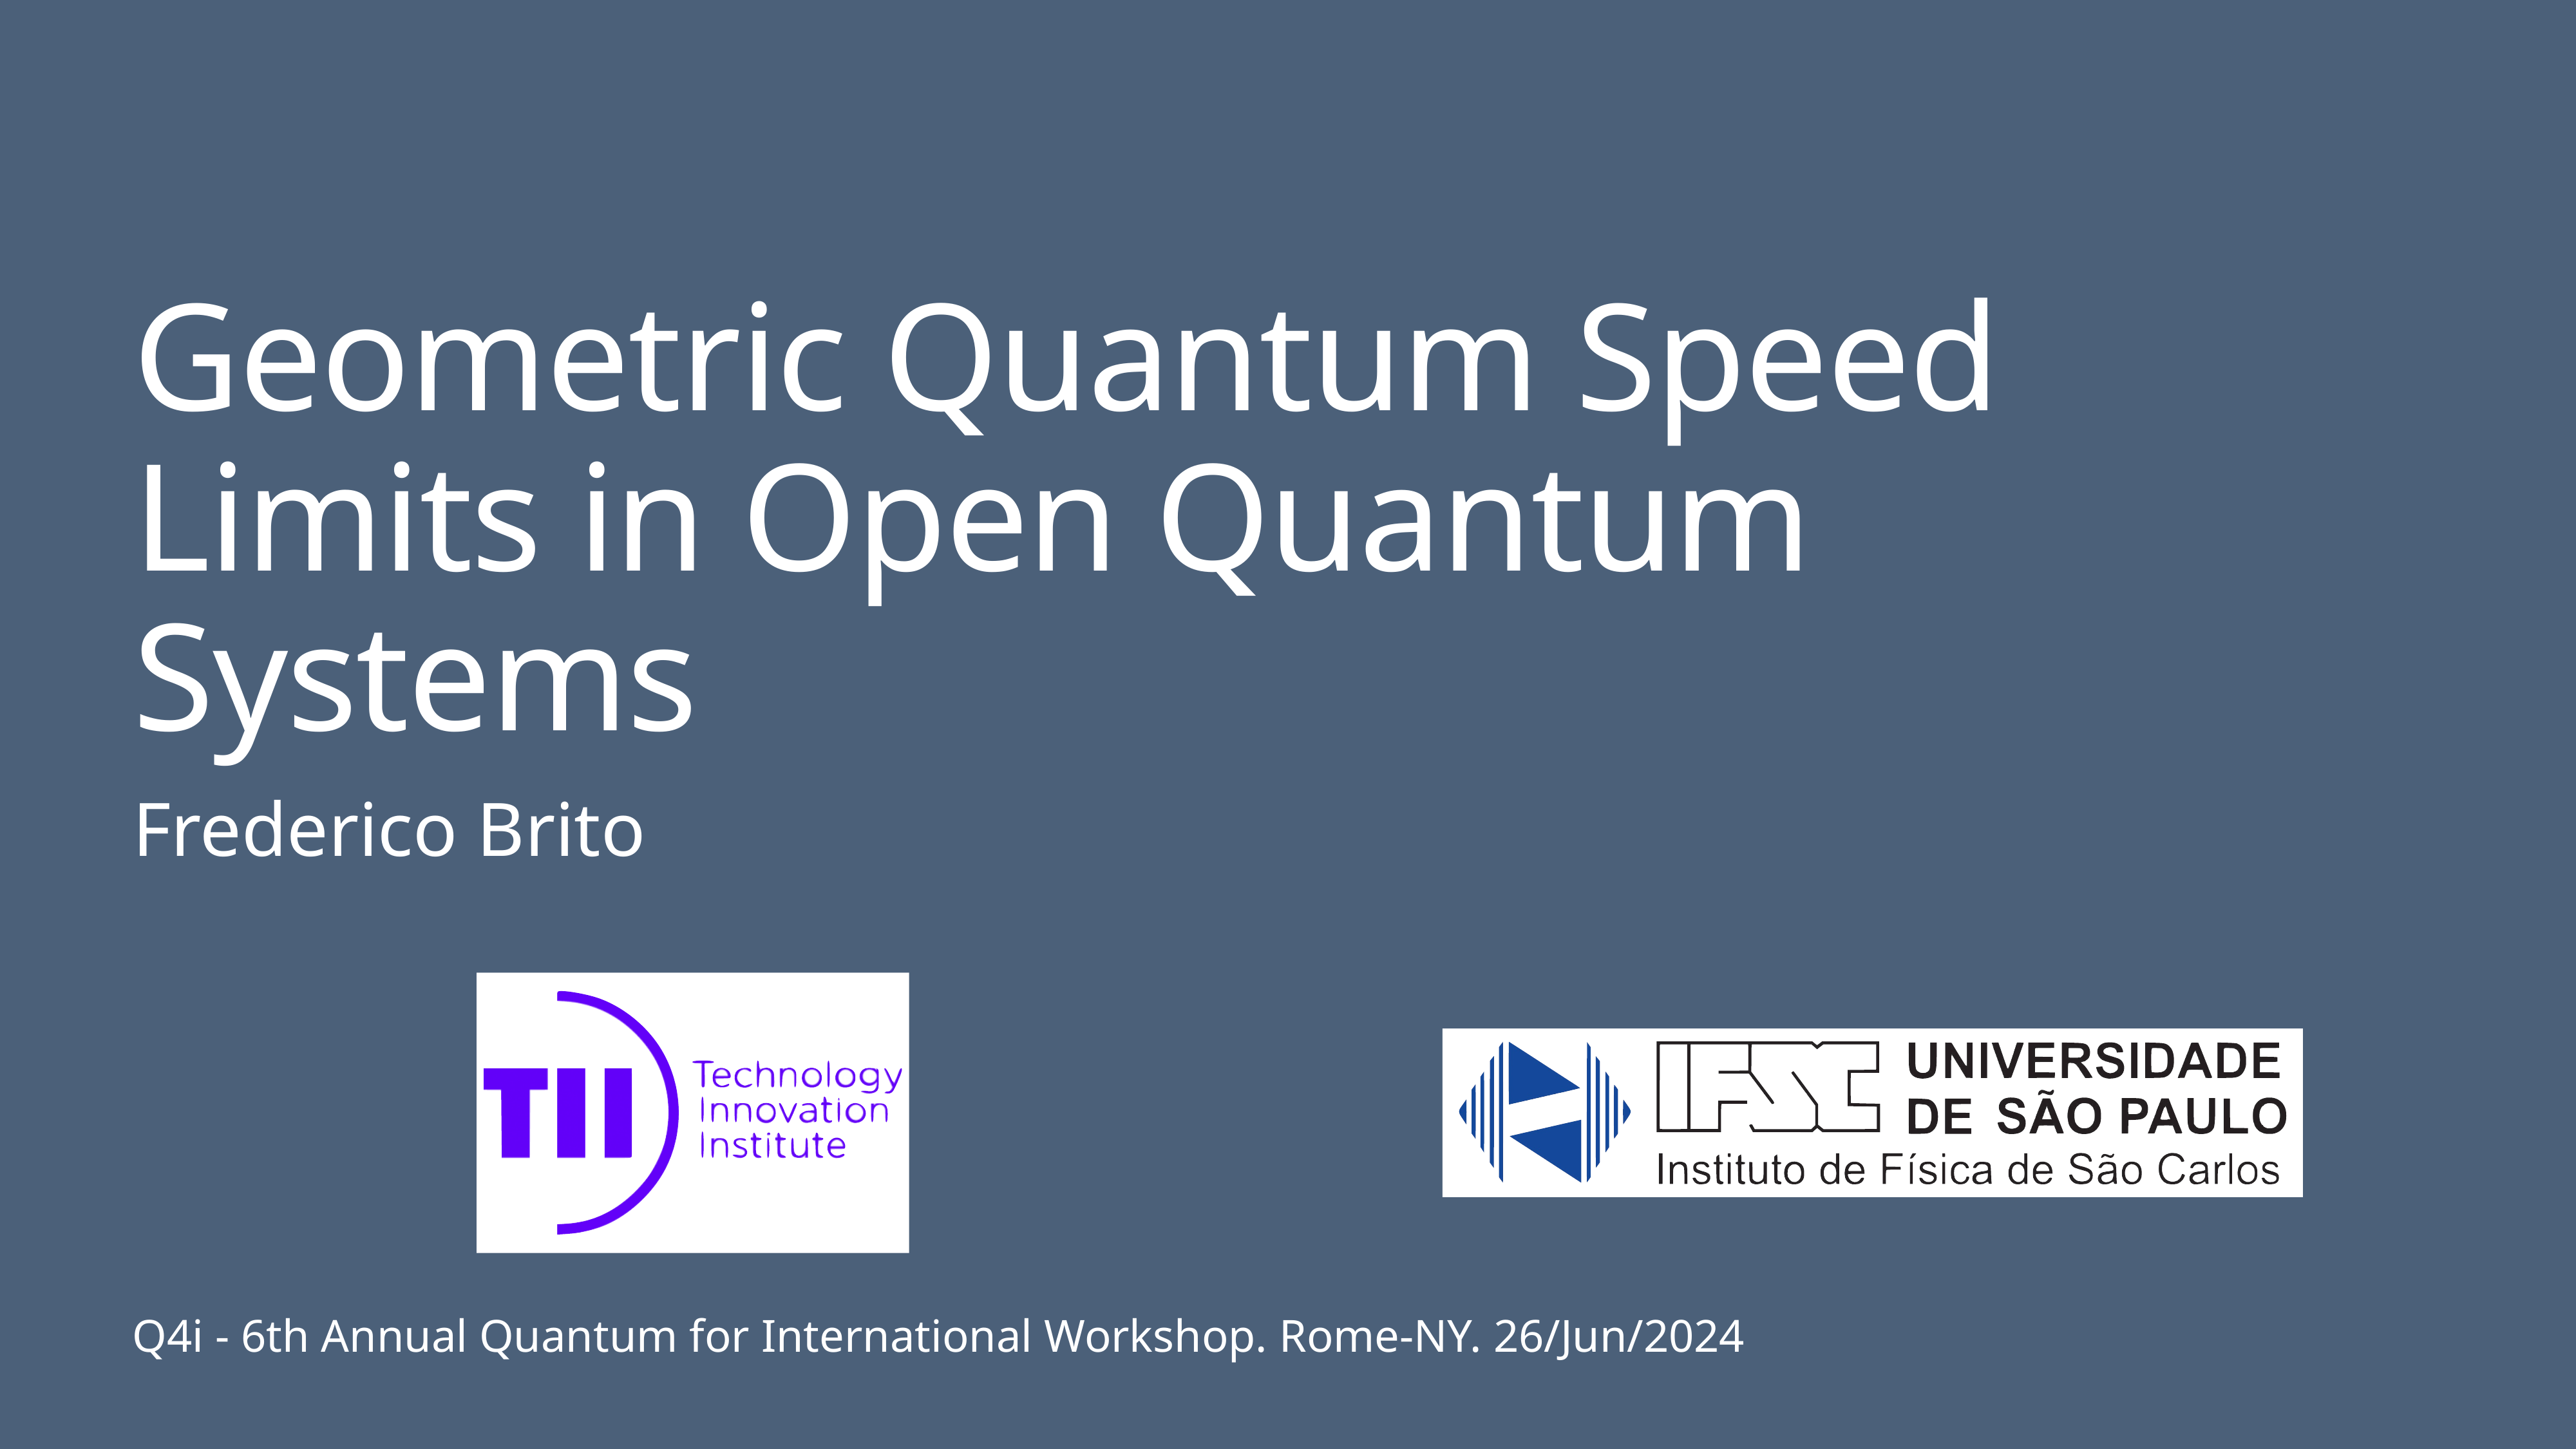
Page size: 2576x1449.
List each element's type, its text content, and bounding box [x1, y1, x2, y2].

title Geometric Quantum Speed Limits in Open Quantum Systems [127, 276, 2449, 769]
subtitle Frederico Brito [127, 777, 2449, 990]
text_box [476, 972, 909, 1254]
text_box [1442, 1028, 2304, 1198]
list Q4i - 6th Annual Quantum for International Workshop. Rome-NY. 26/Jun/2024 [127, 1296, 2449, 1367]
